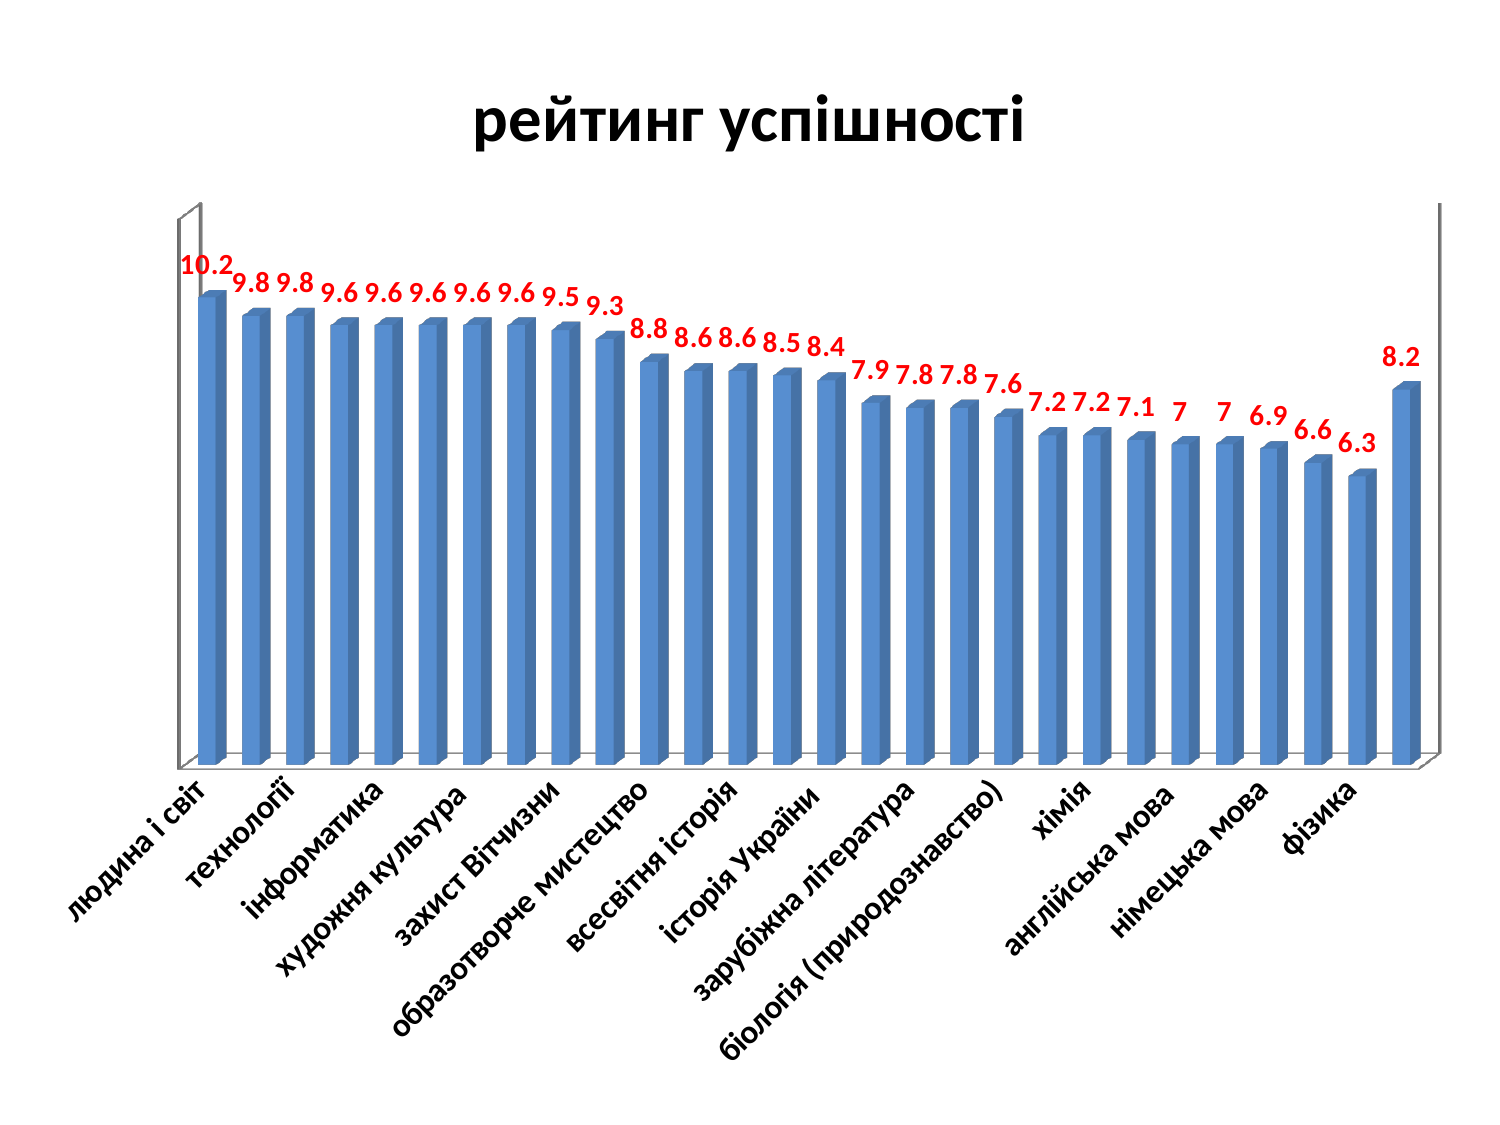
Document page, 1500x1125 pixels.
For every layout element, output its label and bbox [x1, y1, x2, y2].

chart [29, 42, 1471, 1095]
